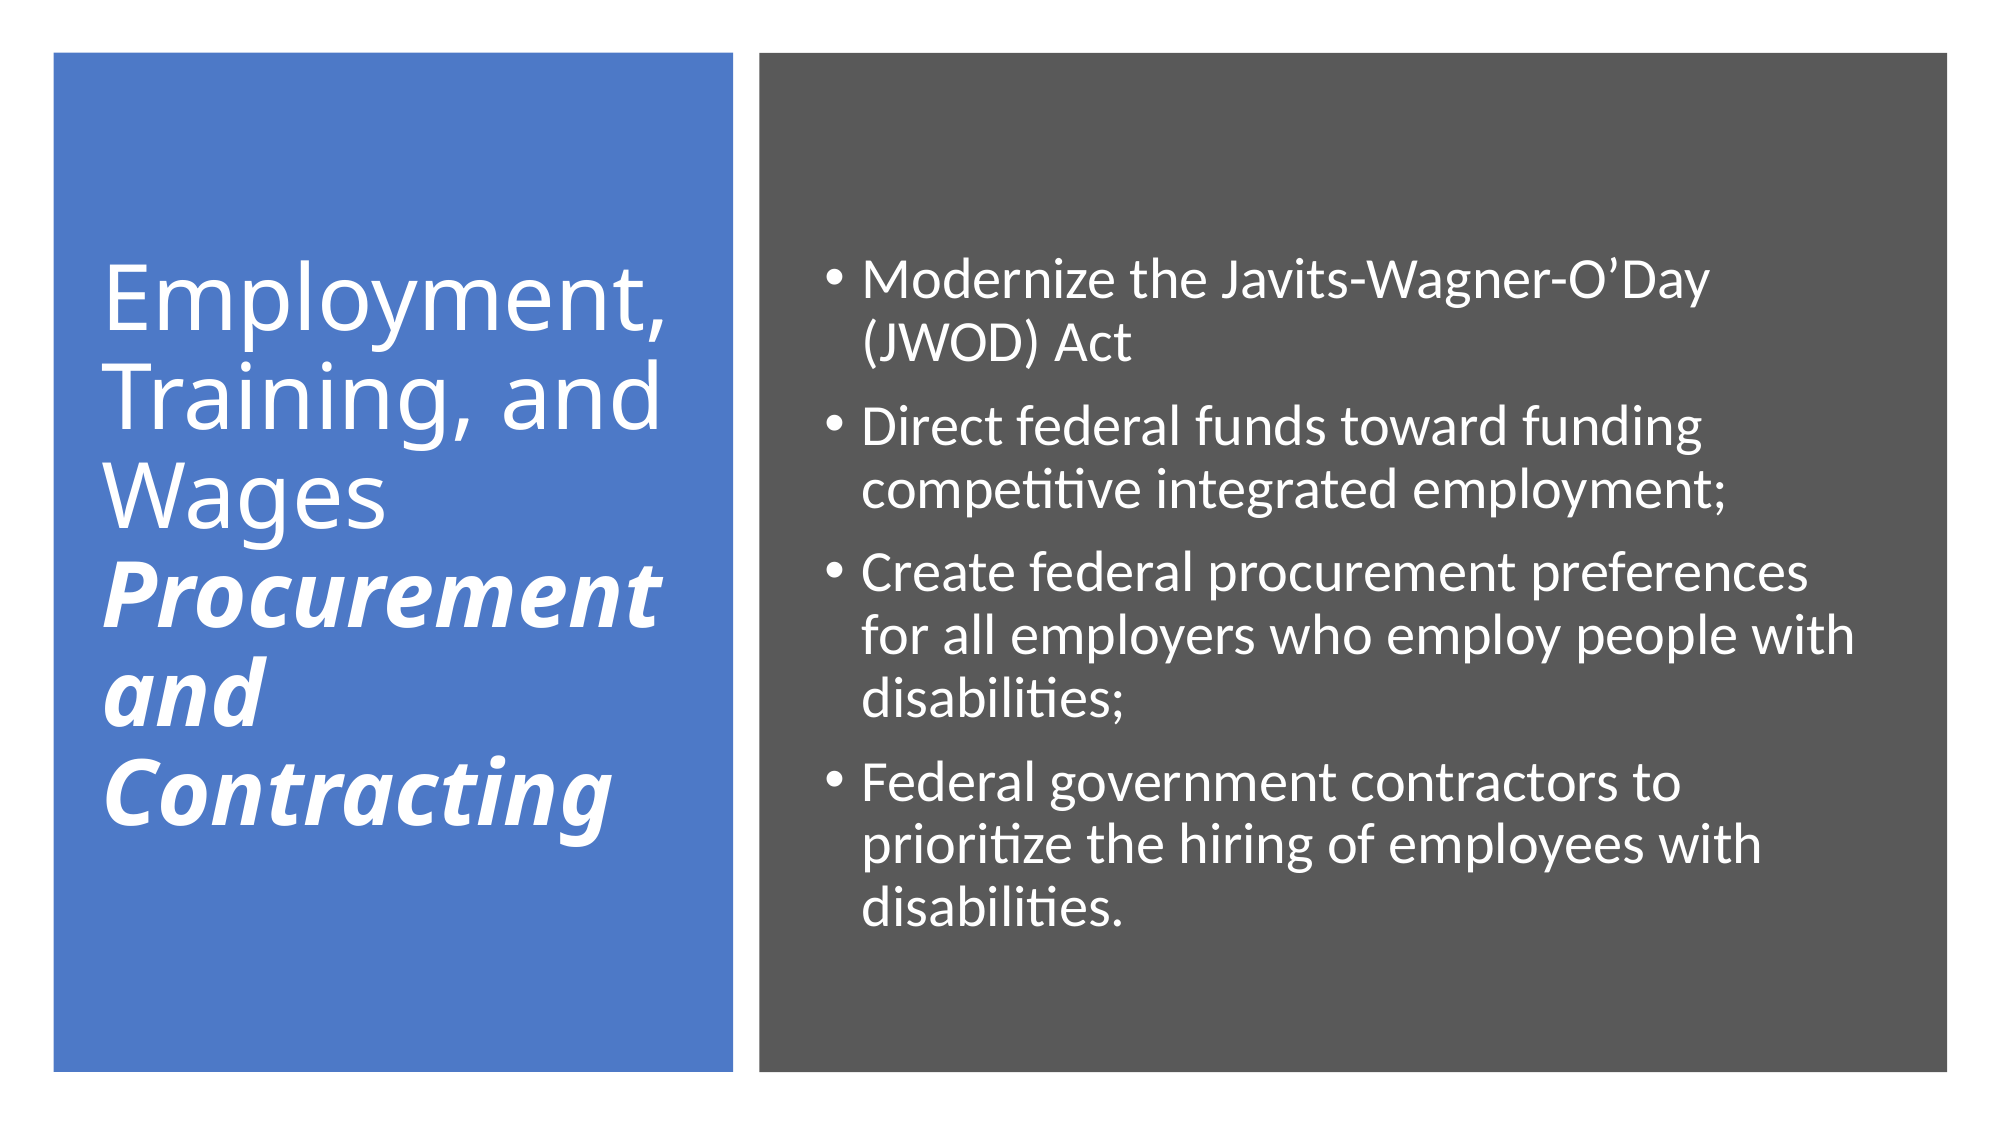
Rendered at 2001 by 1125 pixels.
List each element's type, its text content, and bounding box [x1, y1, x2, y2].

title Employment, Training, and Wages Procurement and Contracting [85, 95, 697, 1002]
list Modernize the Javits-Wagner-O’Day (JWOD) Act Direct federal funds toward funding competitive integrated employment; Create federal procurement preferences for all employers who employ people with disabilities; Federal government contractors to prioritize the hiring of employees with disabilities. [809, 95, 1892, 1002]
text_box [758, 52, 1948, 1073]
text_box [53, 52, 734, 1073]
